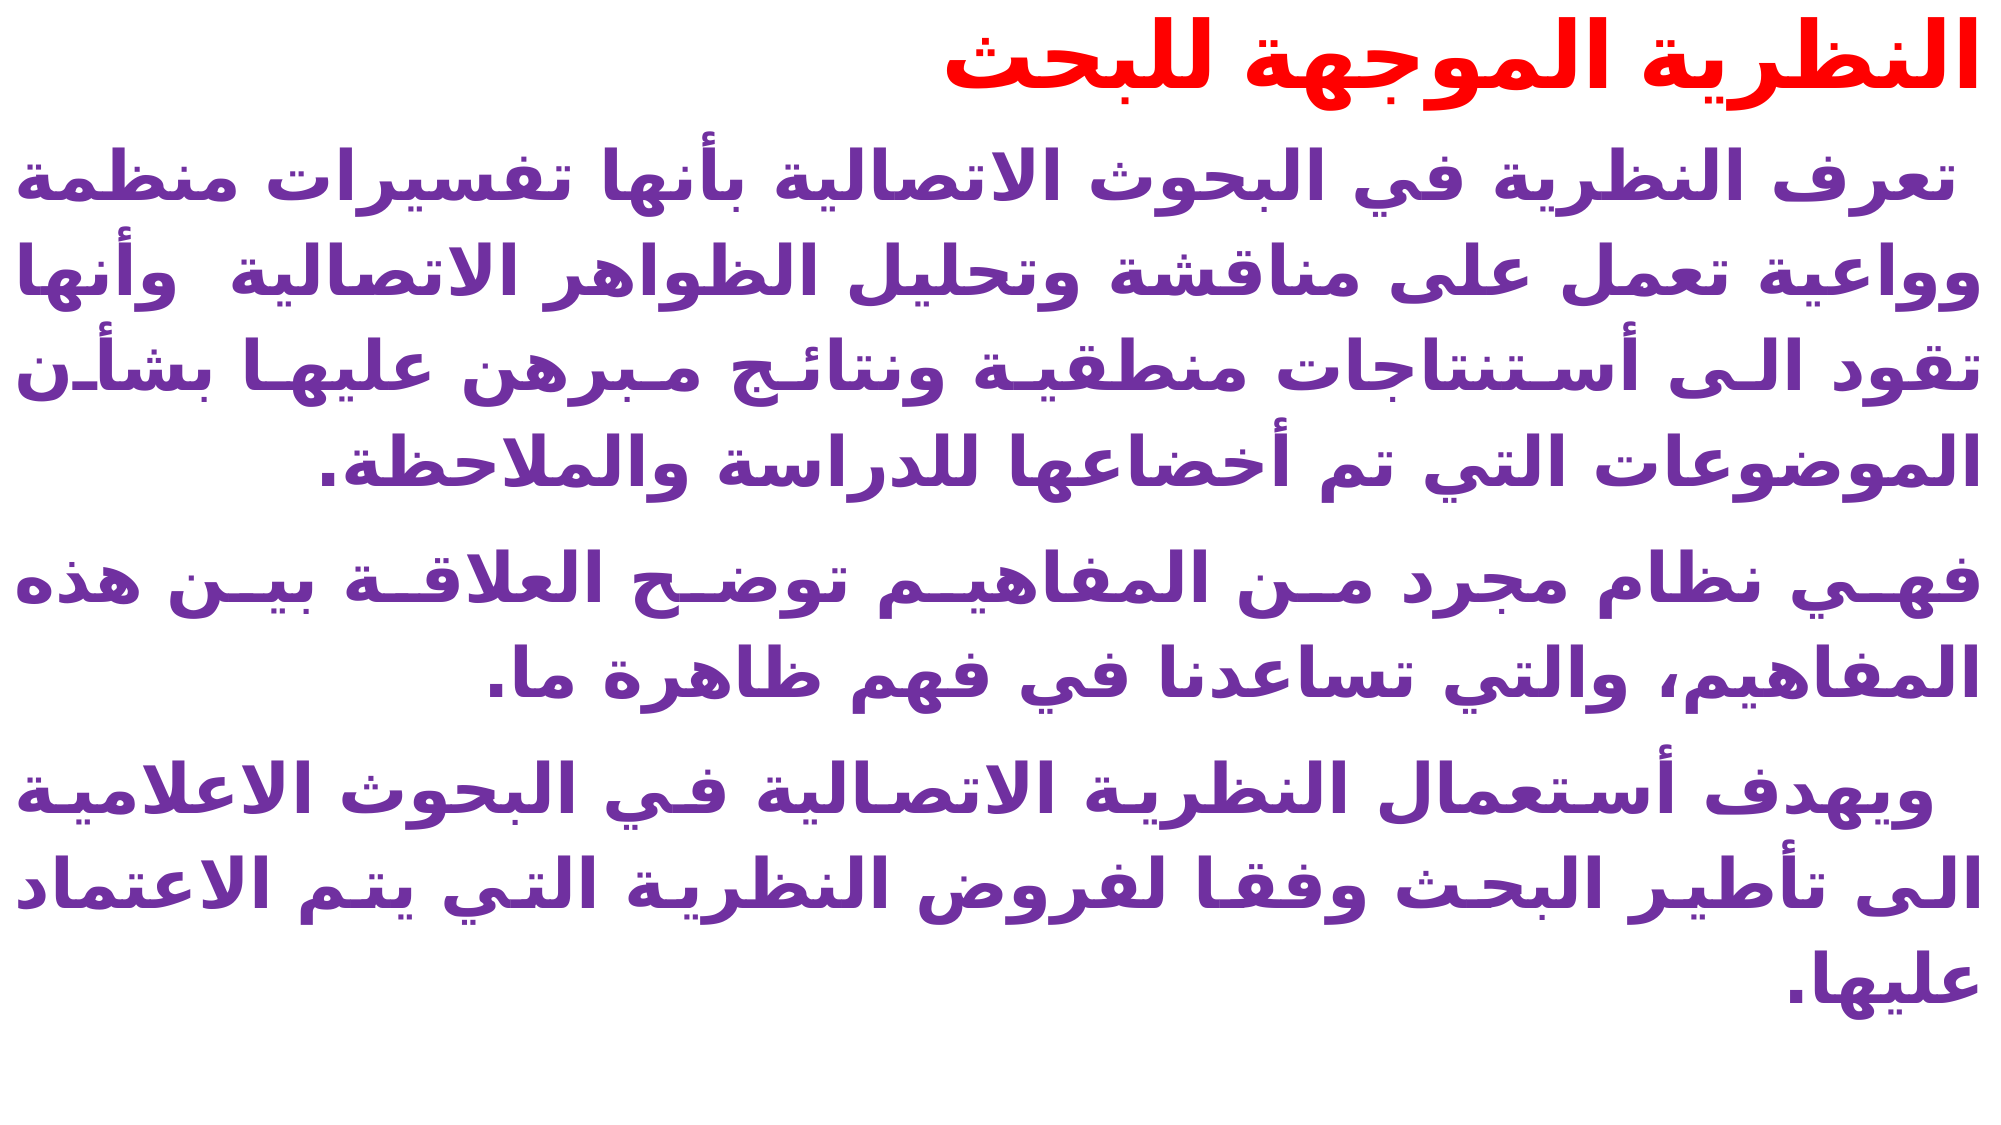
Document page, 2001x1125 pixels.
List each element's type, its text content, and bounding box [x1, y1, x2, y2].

list النظرية الموجهة للبحث تعرف النظرية في البحوث الاتصالية بأنها تفسيرات منظمة وواعية تعمل على مناقشة وتحليل الظواهر الاتصالية وأنها تقود الى أستنتاجات منطقية ونتائج مبرهن عليها بشأن الموضوعات التي تم أخضاعها للدراسة والملاحظة. فهي نظام مجرد من المفاهيم توضح العلاقة بين هذه المفاهيم، والتي تساعدنا في فهم ظاهرة ما. ويهدف أستعمال النظرية الاتصالية في البحوث الاعلامية الى تأطير البحث وفقا لفروض النظرية التي يتم الاعتماد عليها. [0, 0, 2000, 1125]
